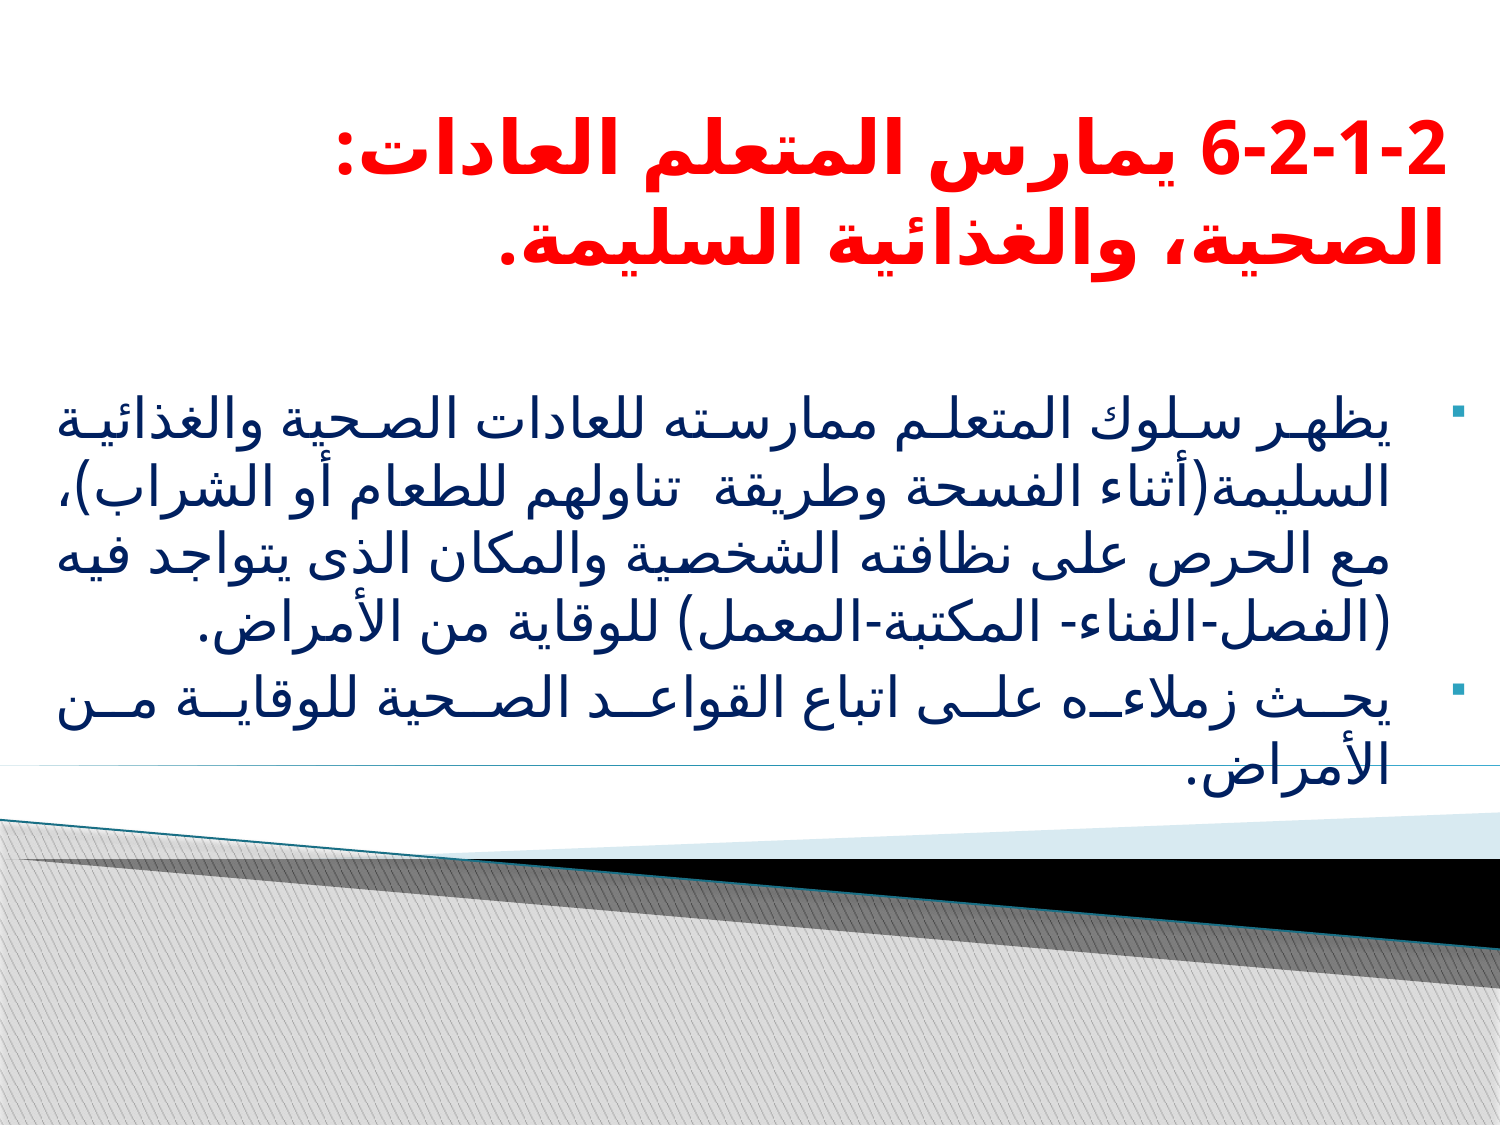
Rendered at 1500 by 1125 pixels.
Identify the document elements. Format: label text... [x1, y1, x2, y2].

subtitle يظهر سلوك المتعلم ممارسته للعادات الصحية والغذائية السليمة(أثناء الفسحة وطريقة تناولهم للطعام أو الشراب)، مع الحرص على نظافته الشخصية والمكان الذى يتواجد فيه (الفصل-الفناء- المكتبة-المعمل) للوقاية من الأمراض. يحث زملاءه على اتباع القواعد الصحية للوقاية من الأمراض. [37, 375, 1475, 838]
picture [5, 859, 1500, 989]
title 6-2-1-2 يمارس المتعلم العادات: الصحية، والغذائية السليمة. [50, 87, 1463, 288]
